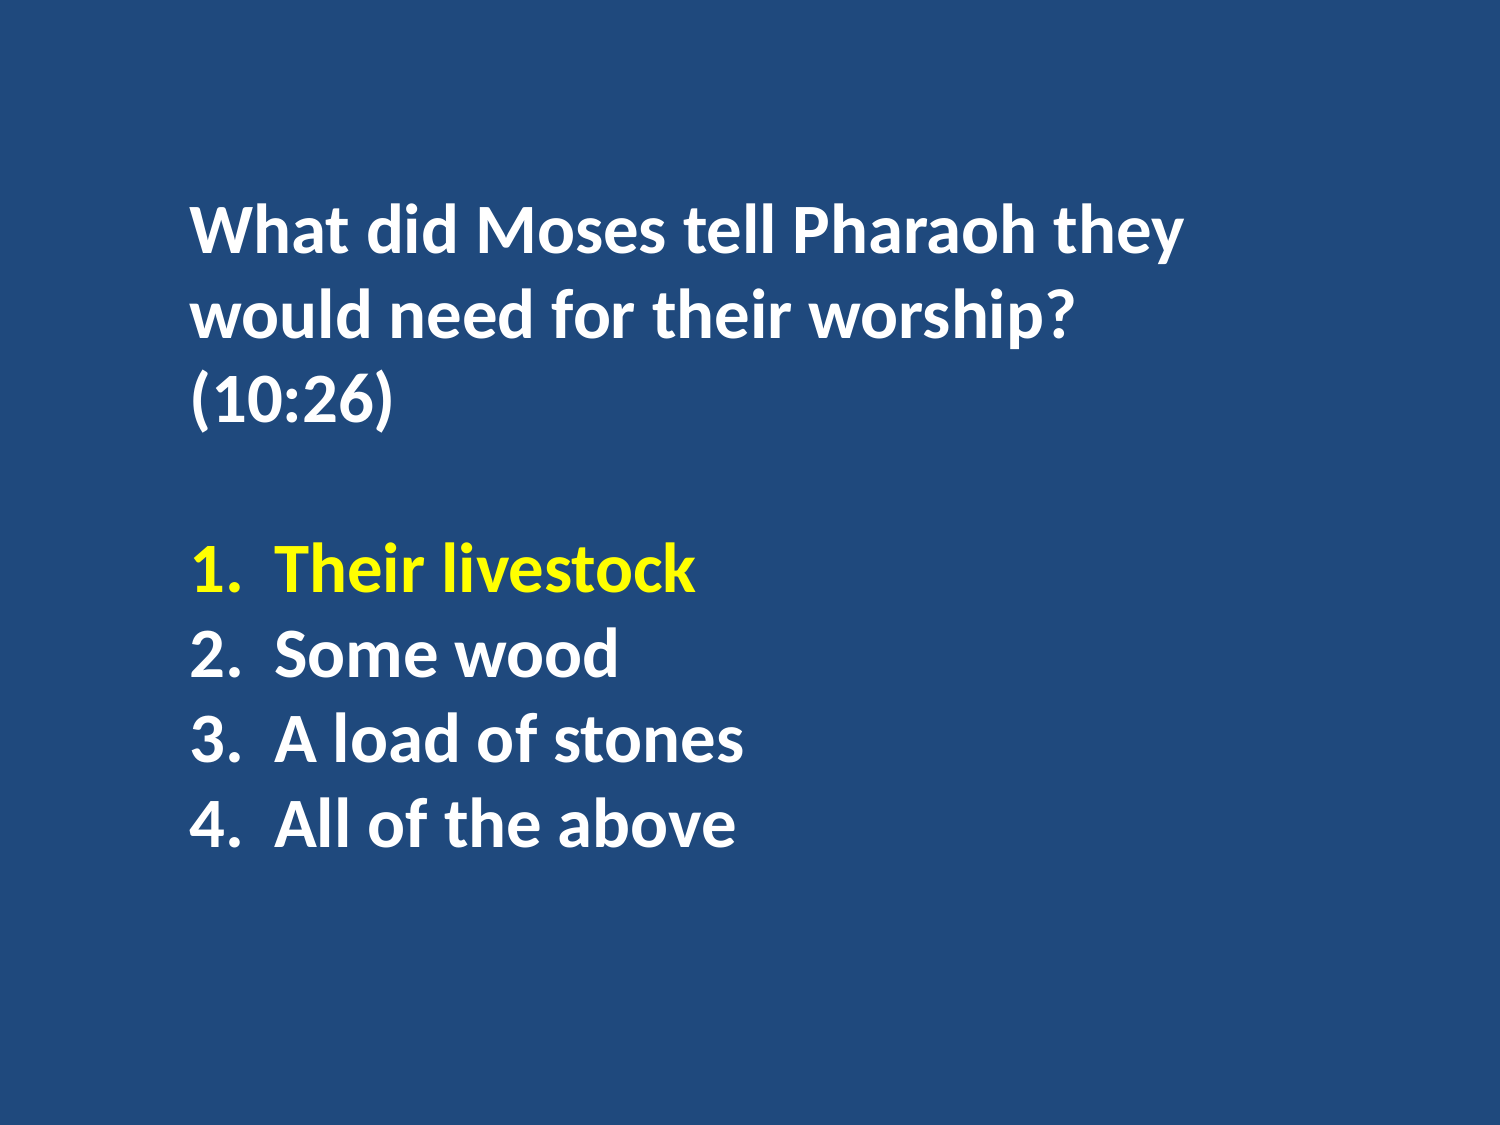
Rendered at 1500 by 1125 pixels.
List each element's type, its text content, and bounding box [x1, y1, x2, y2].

text_box What did Moses tell Pharaoh they would need for their worship? (10:26) Their livestock Some wood A load of stones All of the above [174, 174, 1288, 869]
